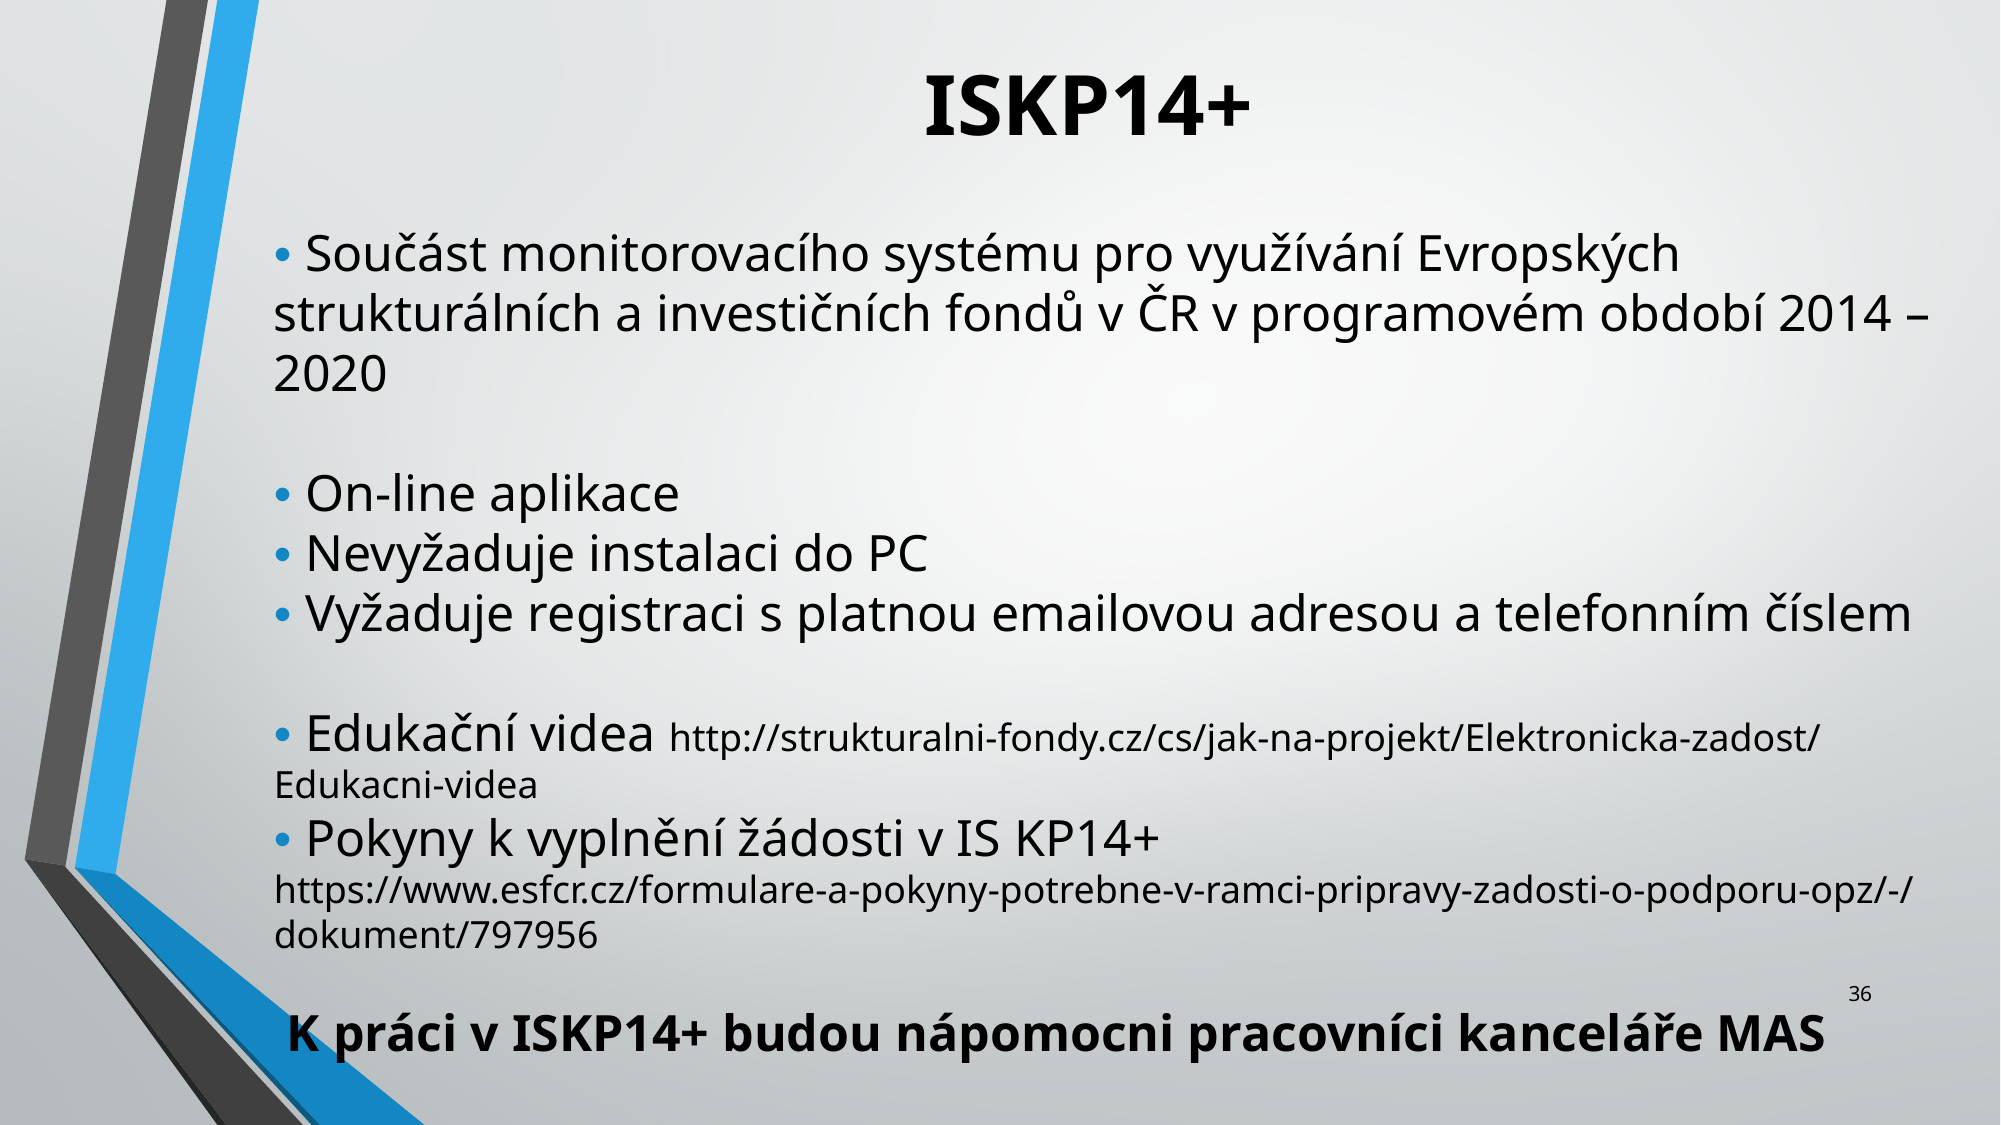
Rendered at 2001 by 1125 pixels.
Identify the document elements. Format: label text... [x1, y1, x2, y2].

text_box • Součást monitorovacího systému pro využívání Evropských strukturálních a investičních fondů v ČR v programovém období 2014 – 2020 • On-line aplikace • Nevyžaduje instalaci do PC • Vyžaduje registraci s platnou emailovou adresou a telefonním číslem • Edukační videa http://strukturalni-fondy.cz/cs/jak-na-projekt/Elektronicka-zadost/Edukacni-videa • Pokyny k vyplnění žádosti v IS KP14+ https://www.esfcr.cz/formulare-a-pokyny-potrebne-v-ramci-pripravy-zadosti-o-podporu-opz/-/dokument/797956 K práci v ISKP14+ budou nápomocni pracovníci kanceláře MAS [259, 168, 1957, 1069]
text_box ISKP14+ [499, 0, 1700, 160]
slide_number 36 [1796, 965, 1887, 1025]
